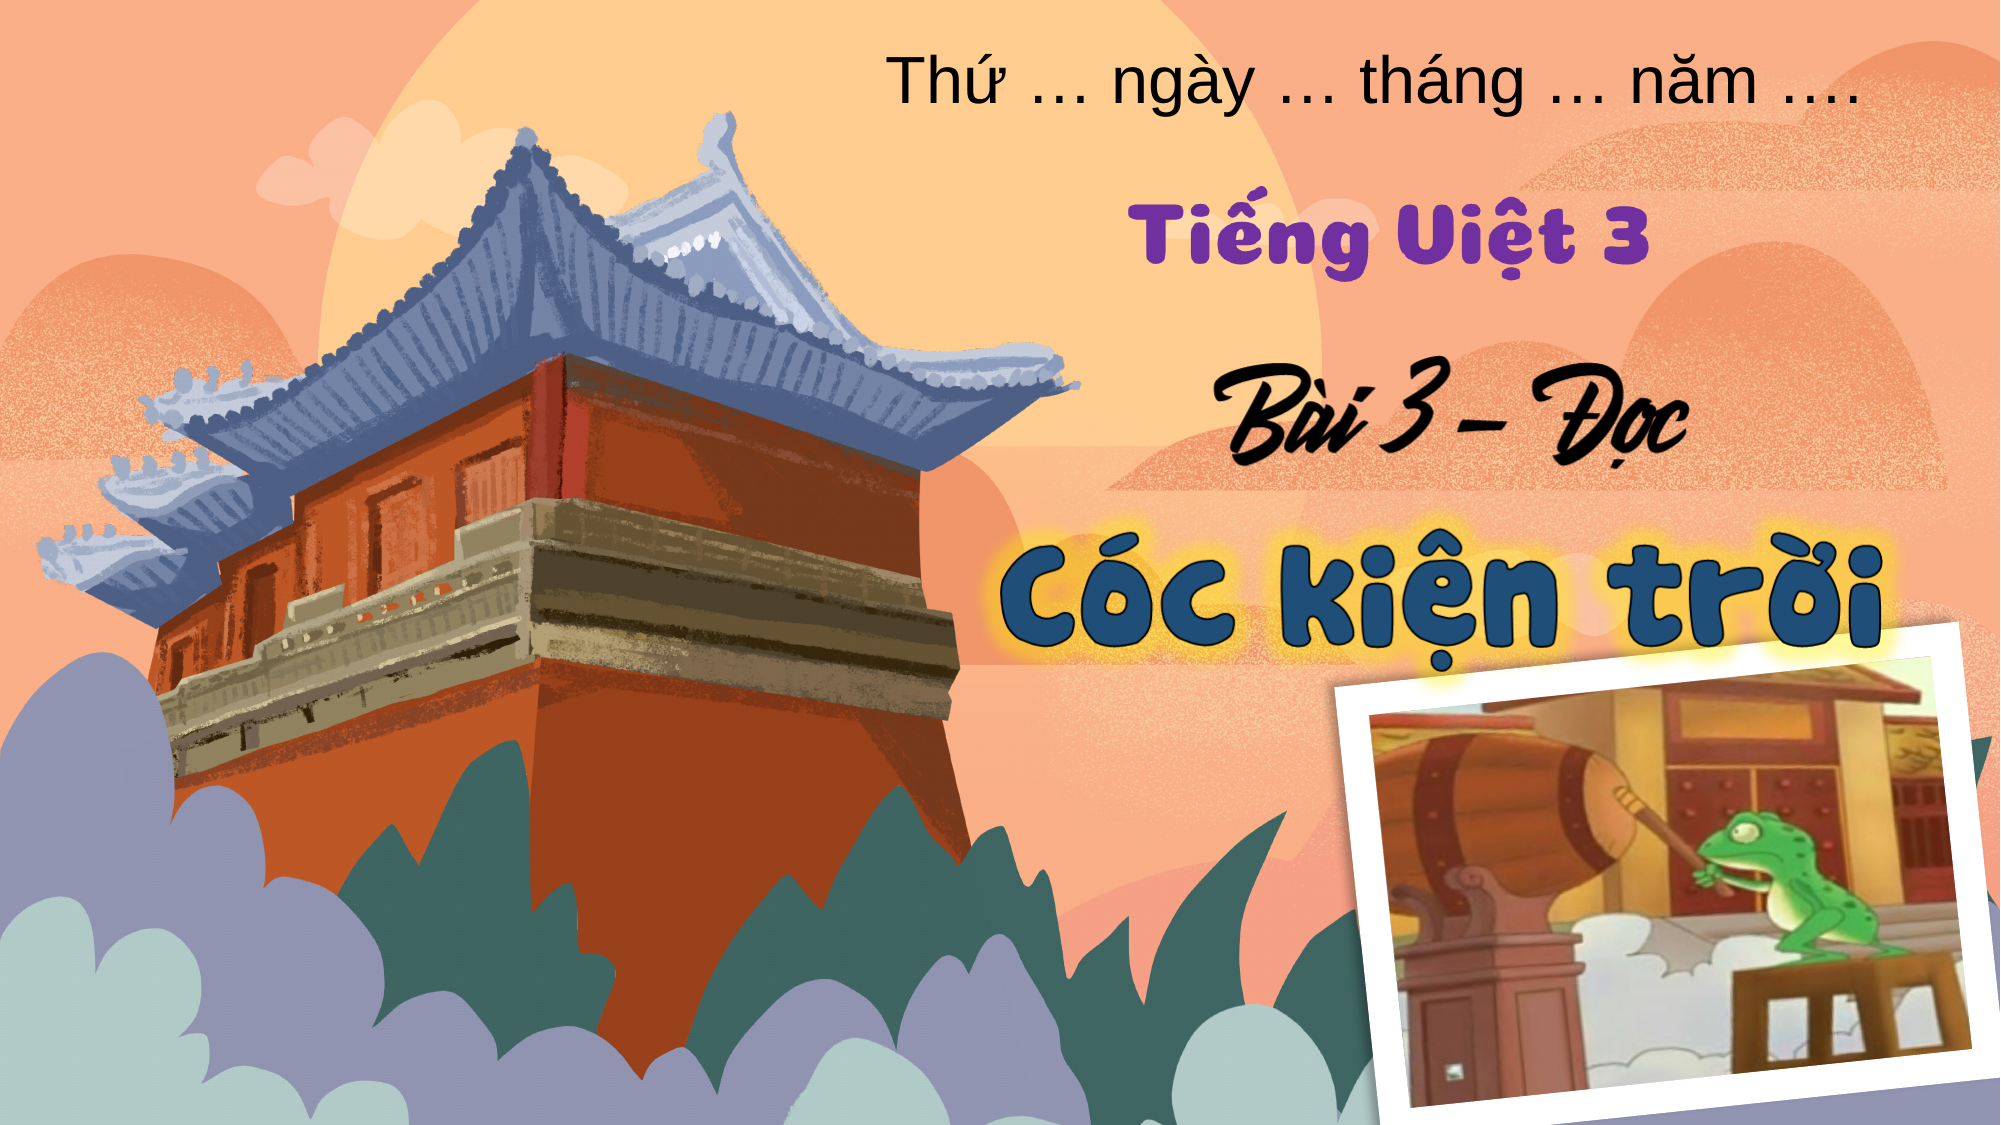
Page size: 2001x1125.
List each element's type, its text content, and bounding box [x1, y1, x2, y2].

picture [0, 0, 2000, 1125]
picture [1558, 1078, 2000, 1125]
text_box Thứ … ngày … tháng … năm …. [532, 16, 2000, 142]
